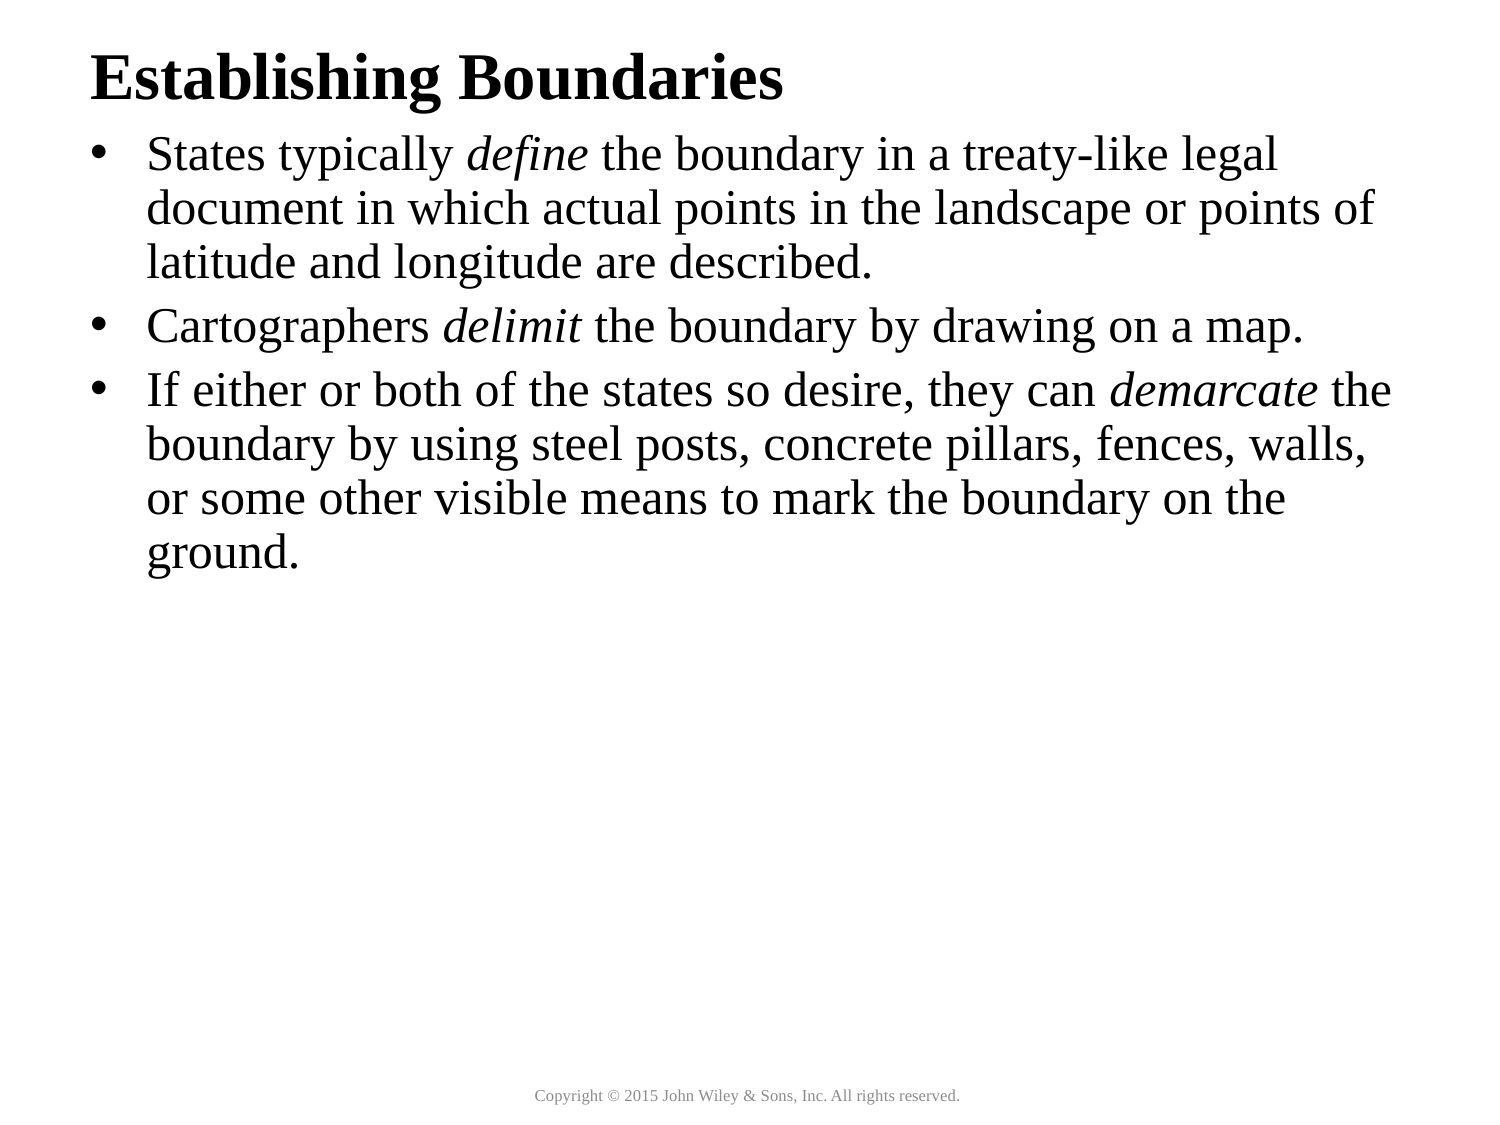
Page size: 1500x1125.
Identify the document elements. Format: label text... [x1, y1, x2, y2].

footer Copyright © 2015 John Wiley & Sons, Inc. All rights reserved. [318, 1065, 1182, 1125]
list States typically define the boundary in a treaty-like legal document in which actual points in the landscape or points of latitude and longitude are described. Cartographers delimit the boundary by drawing on a map. If either or both of the states so desire, they can demarcate the boundary by using steel posts, concrete pillars, fences, walls, or some other visible means to mark the boundary on the ground. [74, 119, 1426, 733]
title Establishing Boundaries [74, 24, 1101, 119]
